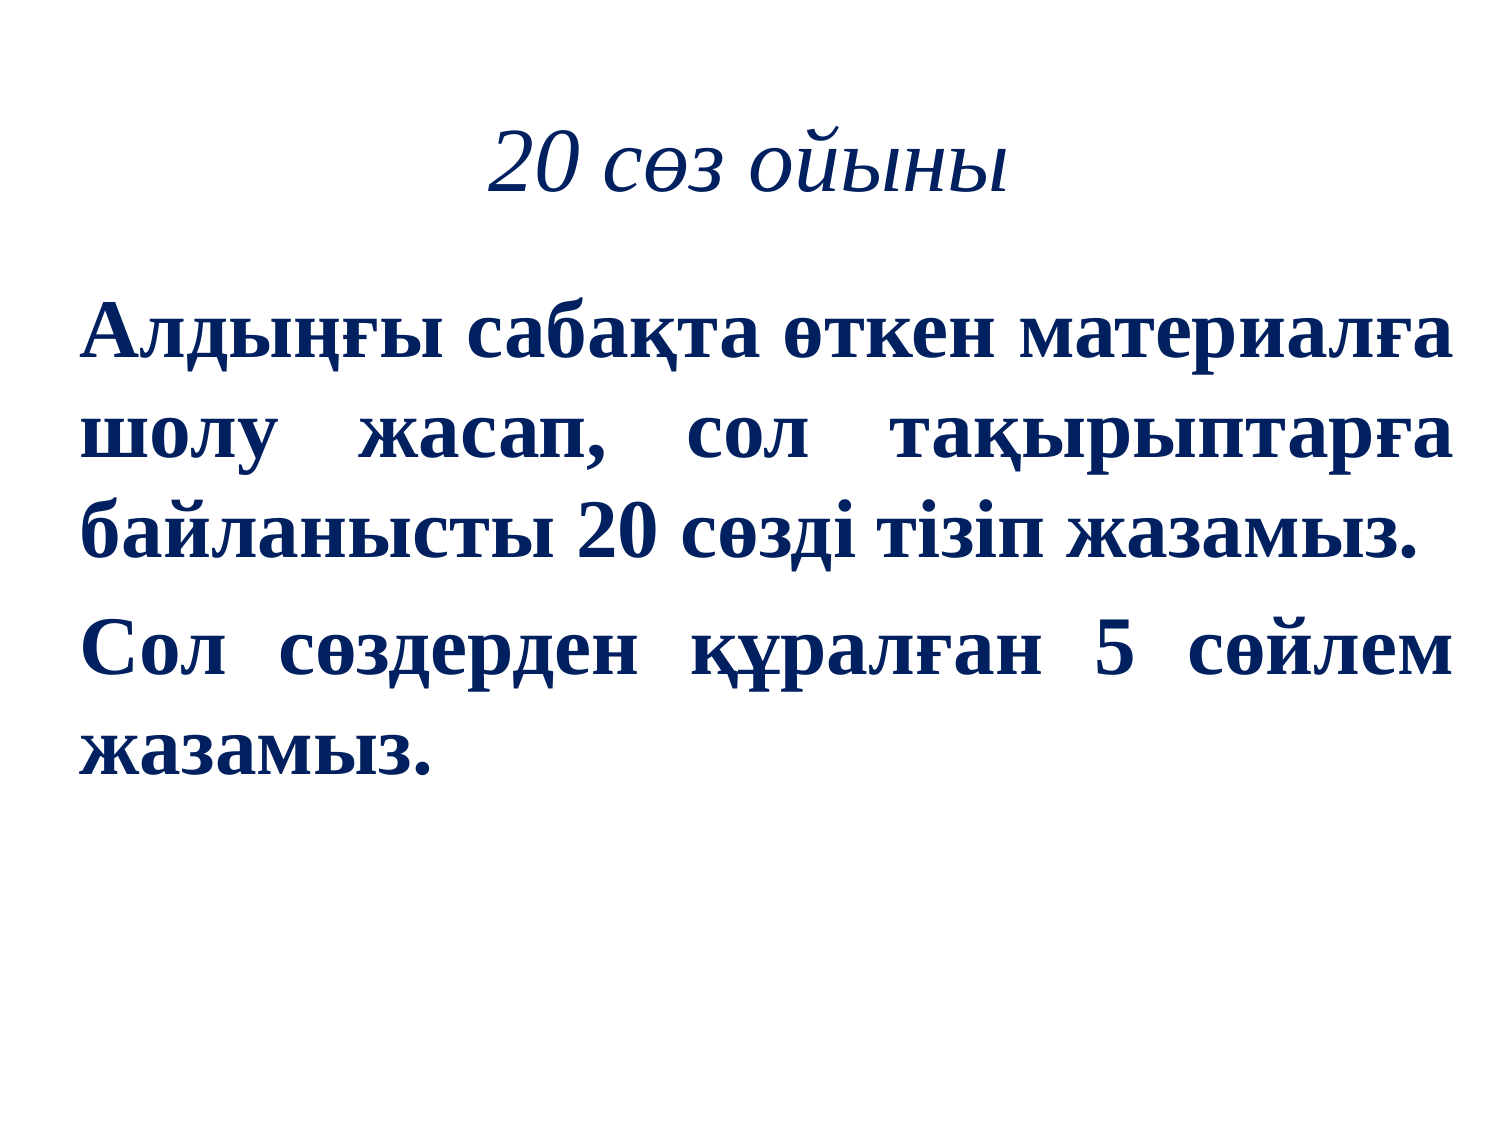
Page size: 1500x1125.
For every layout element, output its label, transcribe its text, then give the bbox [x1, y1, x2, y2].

title 20 сөз ойыны [112, 78, 1388, 232]
subtitle Алдыңғы сабақта өткен материалға шолу жасап, сол тақырыптарға байланысты 20 сөзді тізіп жазамыз. Сол сөздерден құралған 5 сөйлем жазамыз. [64, 267, 1471, 1000]
